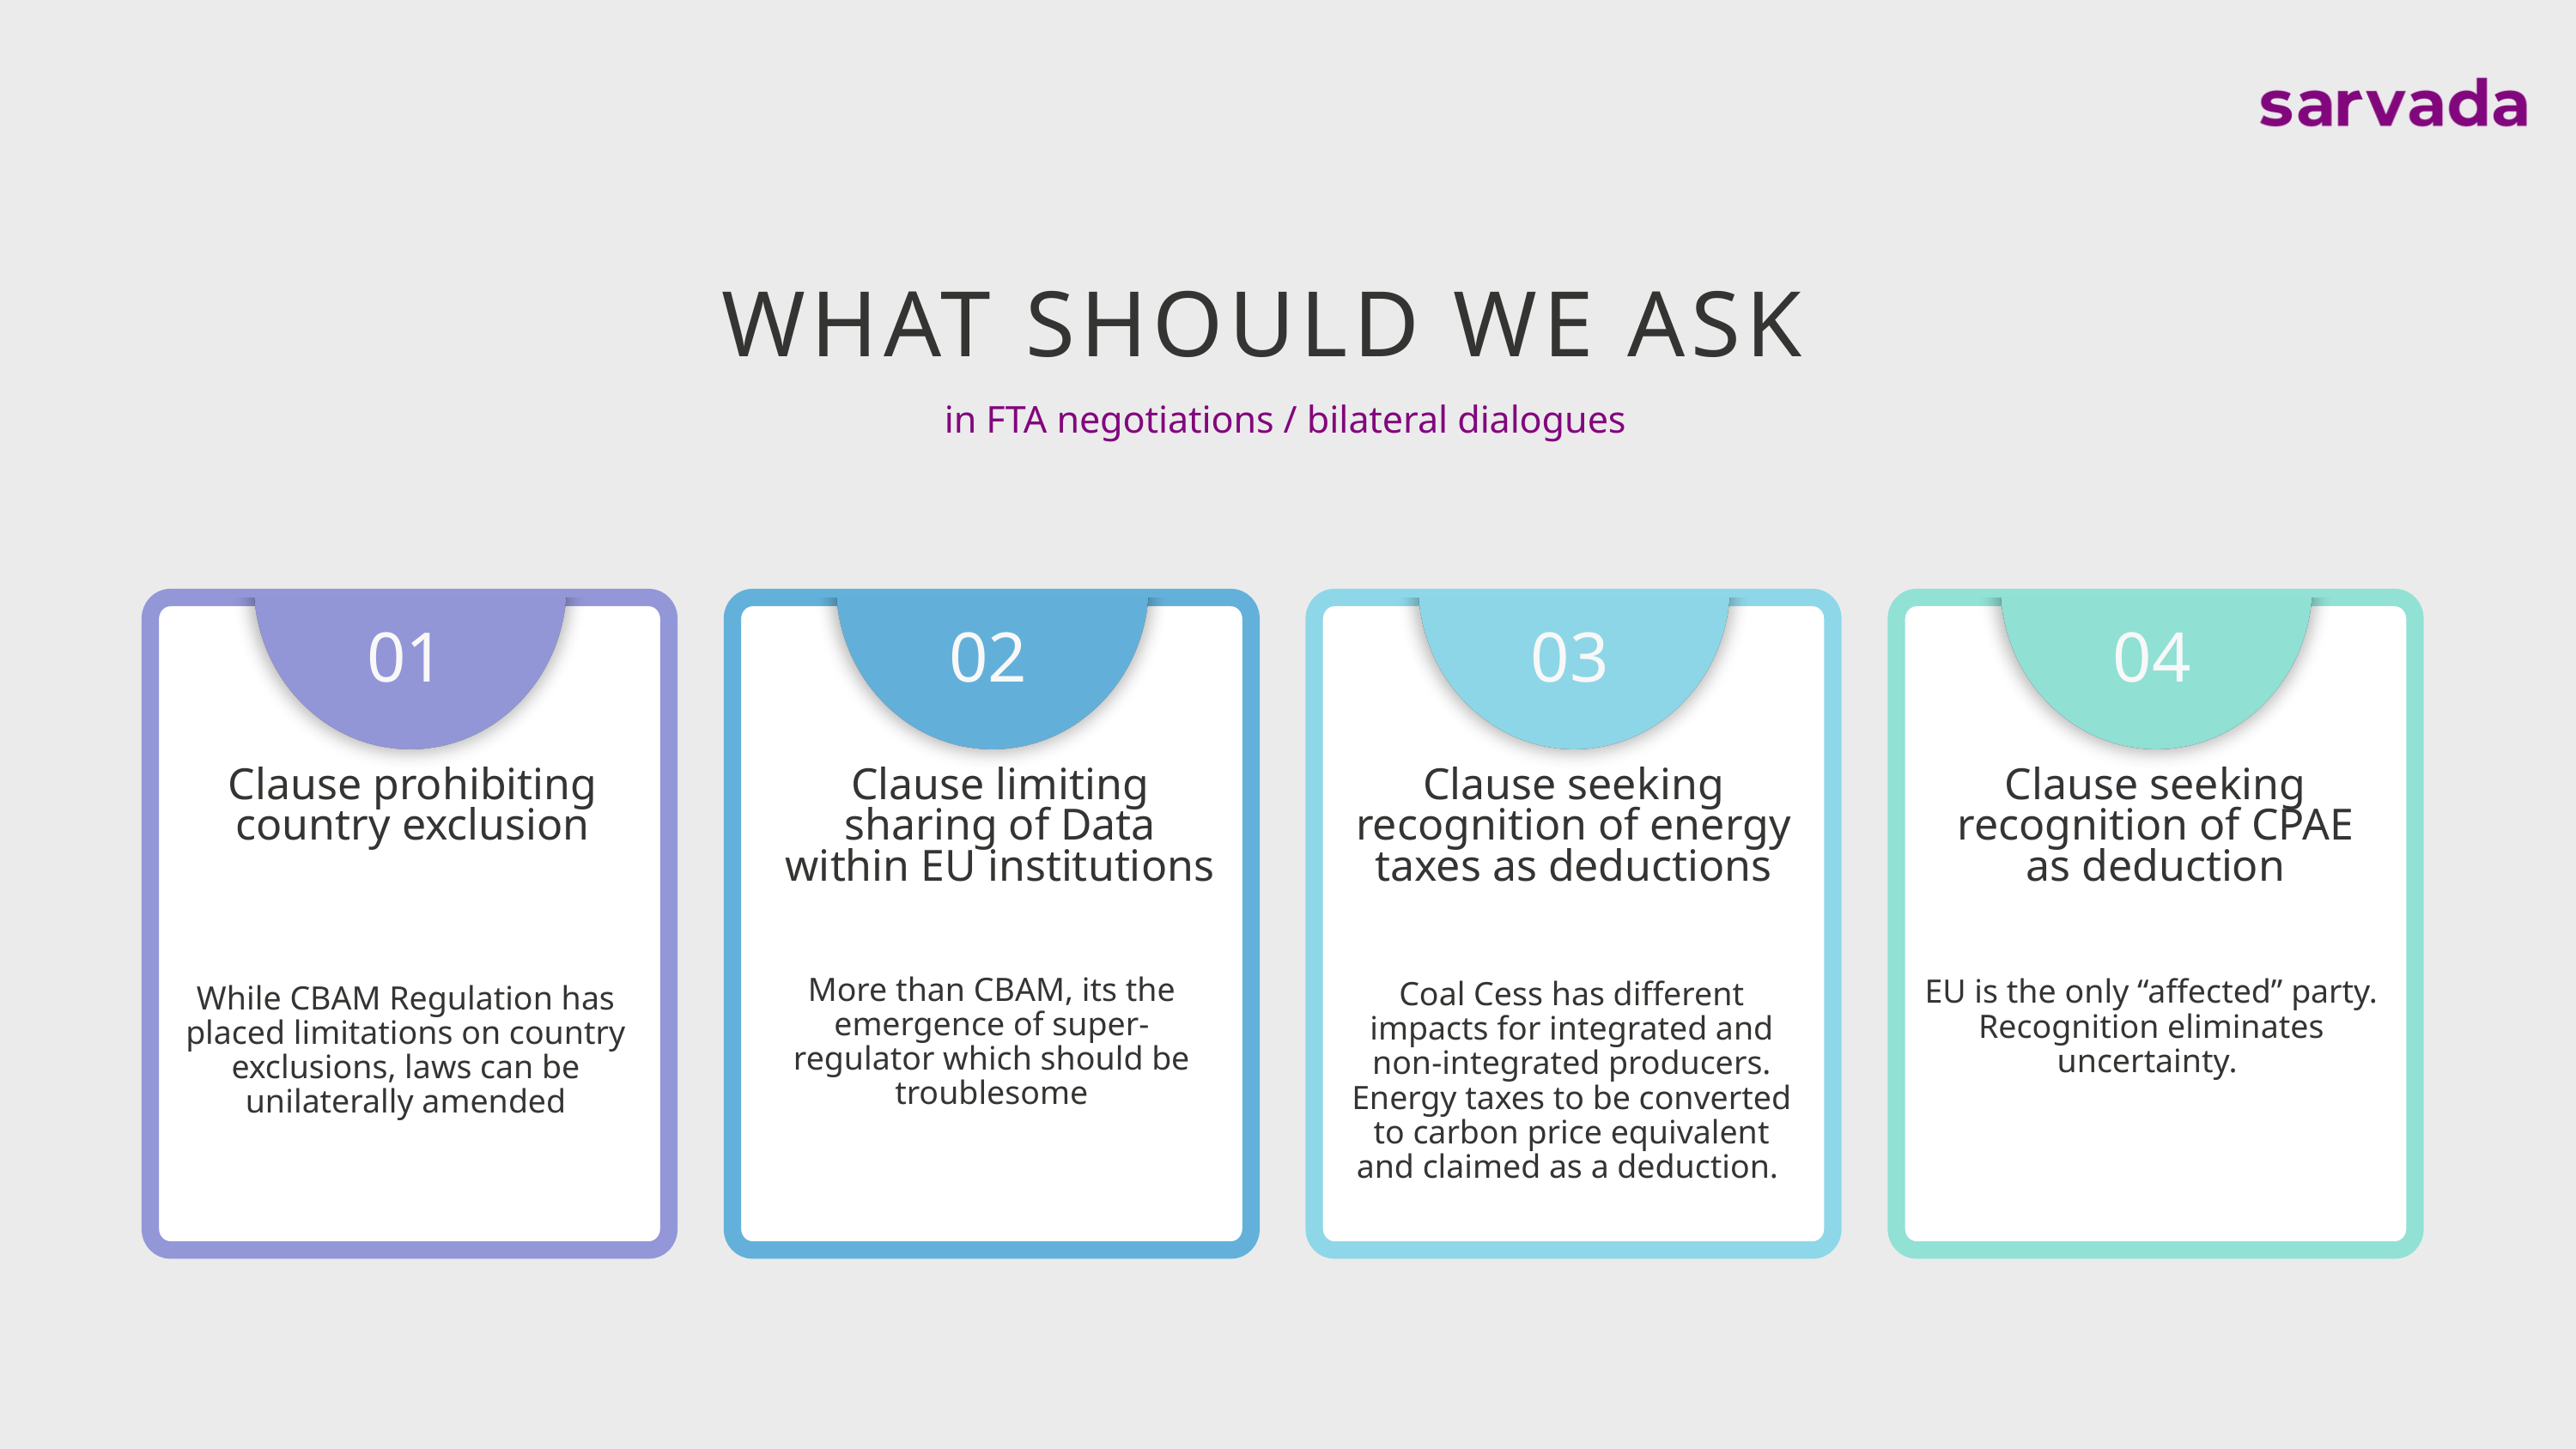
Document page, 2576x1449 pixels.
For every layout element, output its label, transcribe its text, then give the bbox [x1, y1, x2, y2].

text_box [149, 597, 2415, 1251]
text_box in FTA negotiations / bilateral dialogues [541, 388, 2029, 441]
text_box [2226, 19, 2561, 185]
text_box WHAT SHOULD WE ASK [466, 248, 2058, 375]
